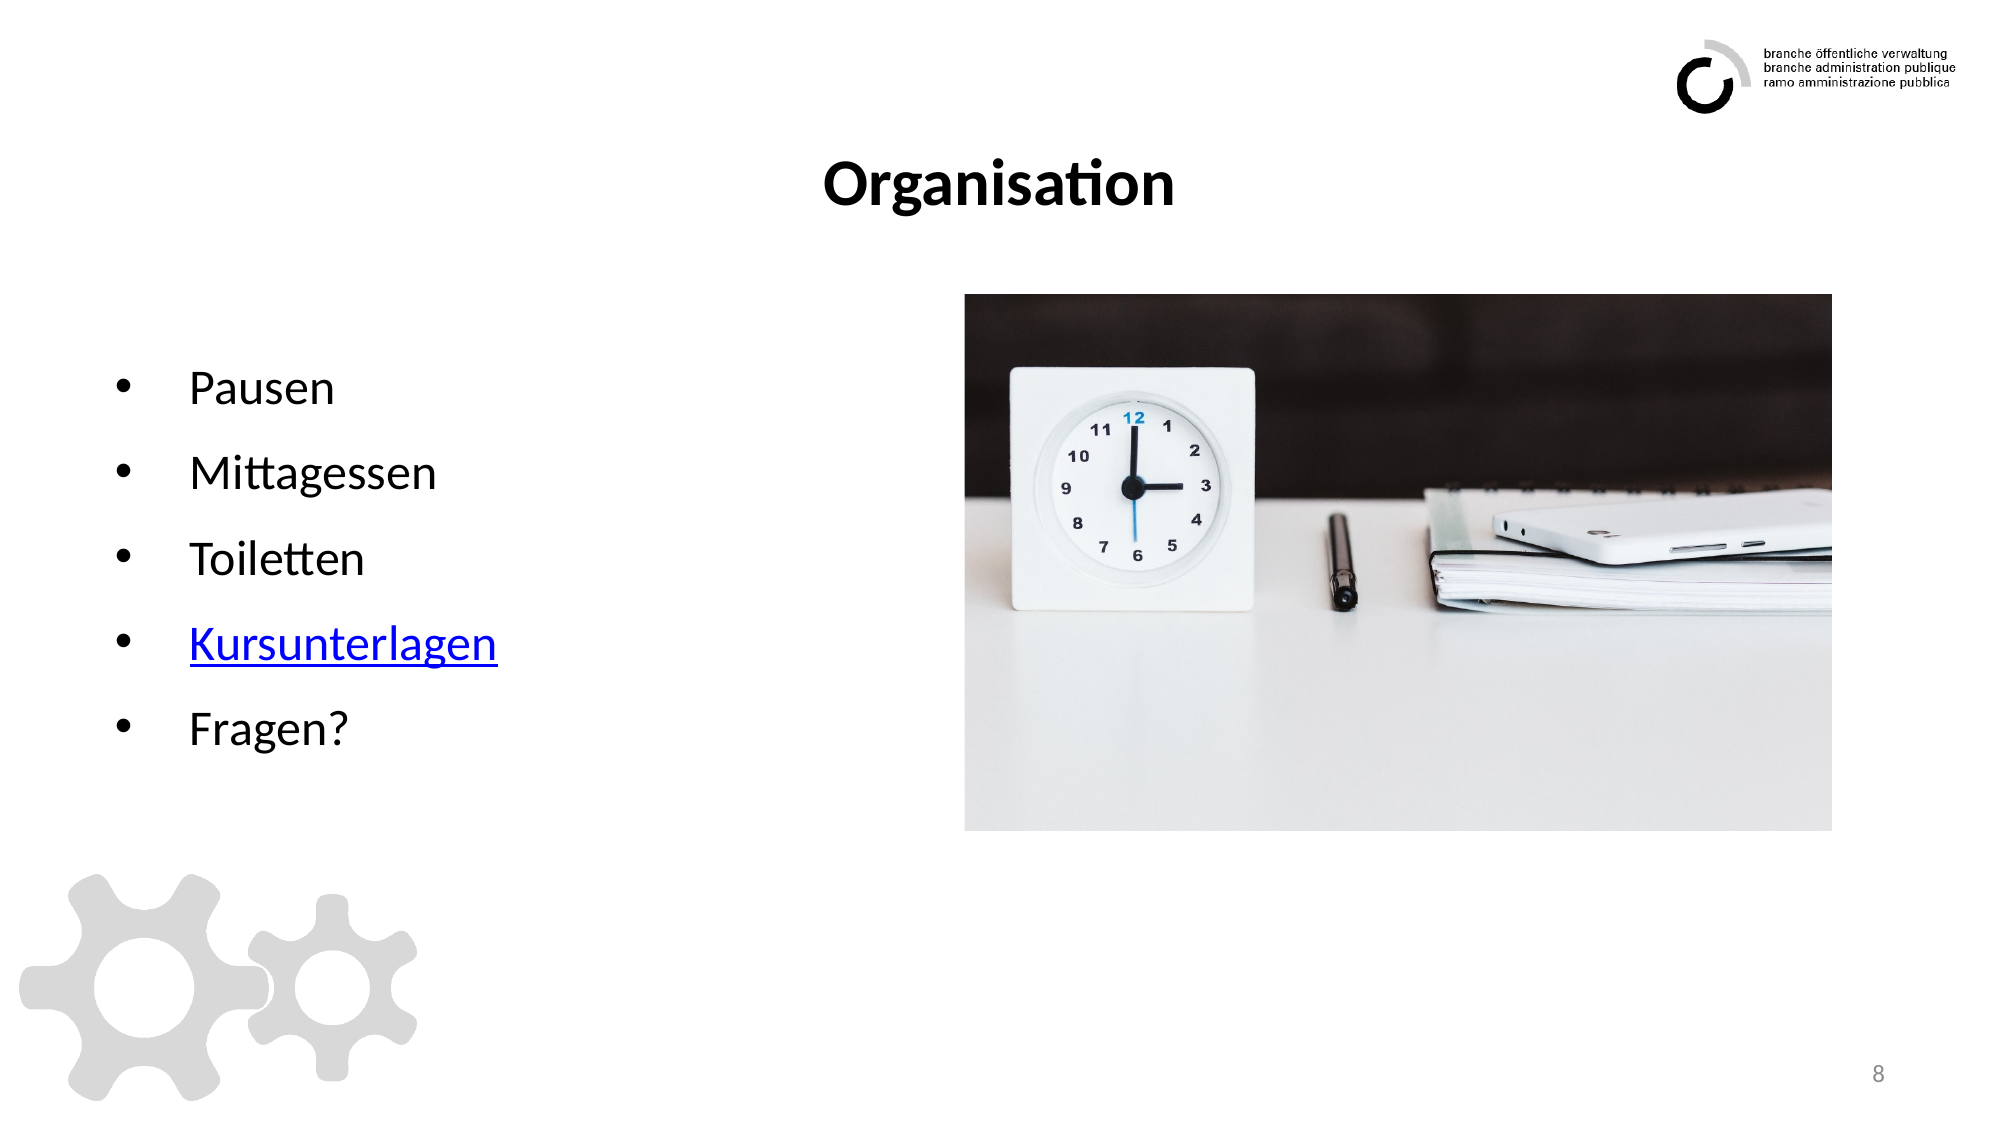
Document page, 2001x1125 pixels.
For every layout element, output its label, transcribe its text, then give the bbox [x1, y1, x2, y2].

picture [964, 293, 1833, 832]
list Pausen Mittagessen Toiletten Kursunterlagen Fragen? [99, 262, 1900, 1005]
picture [1673, 35, 1963, 119]
title Organisation [99, 125, 1900, 233]
slide_number 8 [1433, 1042, 1900, 1103]
picture [19, 874, 417, 1102]
